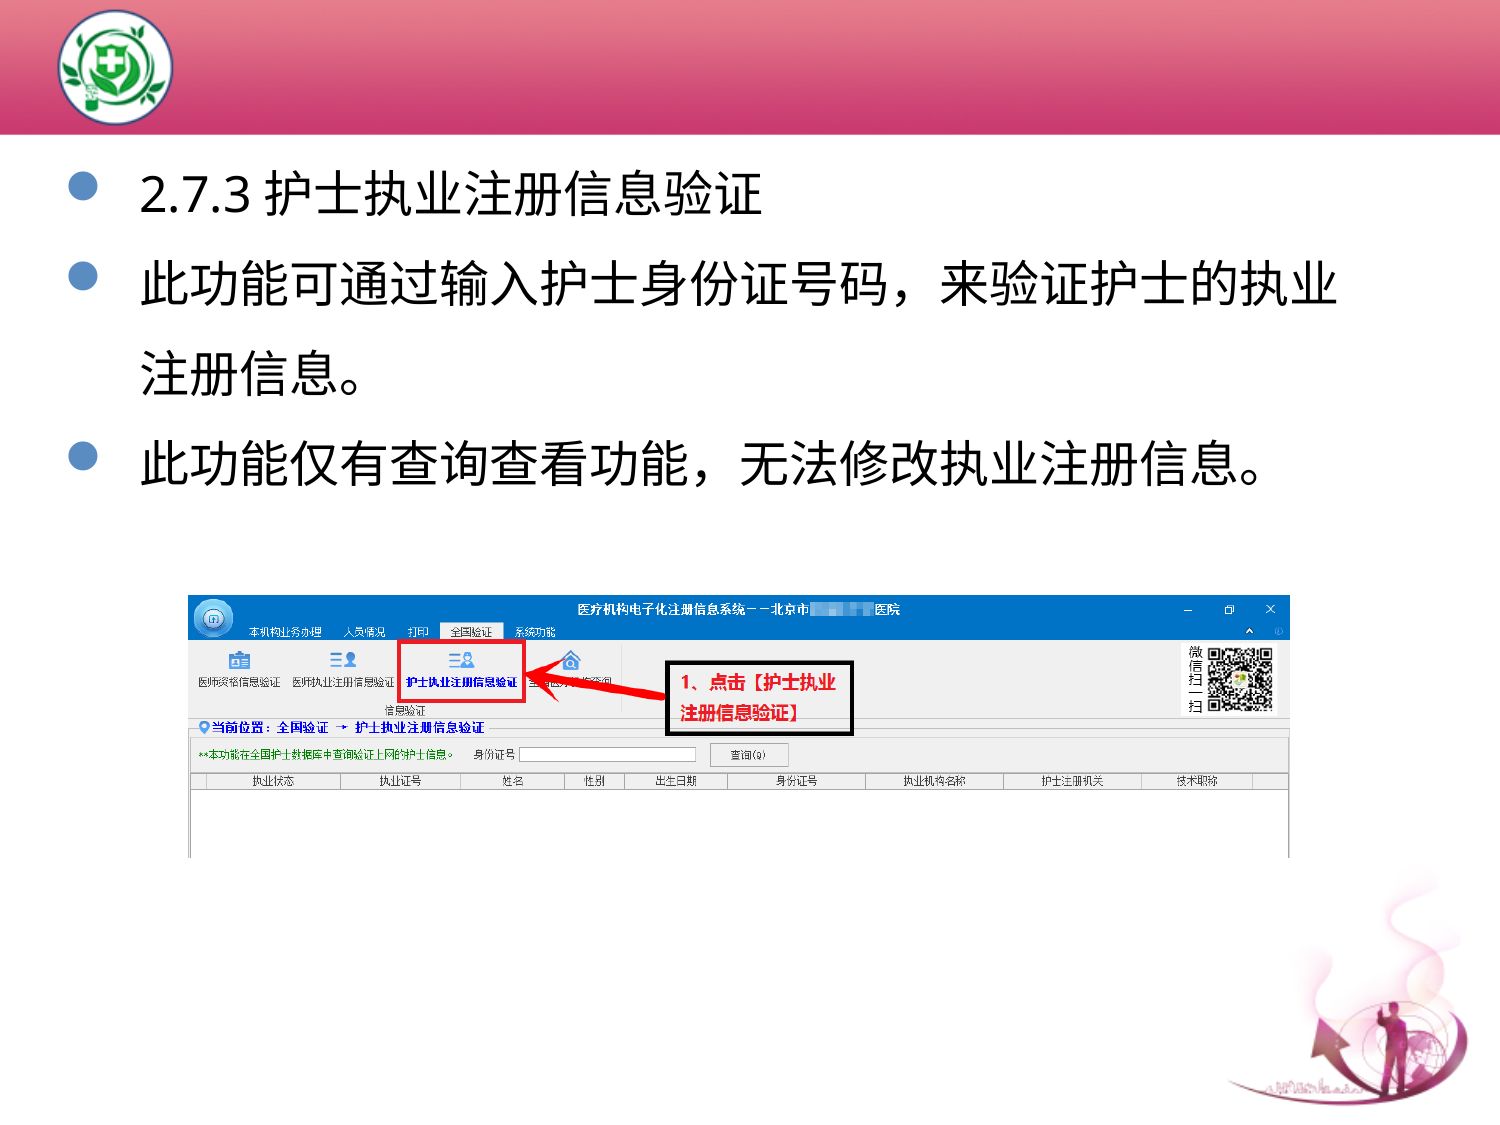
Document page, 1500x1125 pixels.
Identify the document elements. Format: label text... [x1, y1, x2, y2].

text_box 2.7.3护士执业注册信息验证 此功能可通过输入护士身份证号码，来验证护士的执业注册信息。 此功能仅有查询查看功能，无法修改执业注册信息。 [49, 124, 1403, 500]
picture [0, 0, 1500, 1125]
